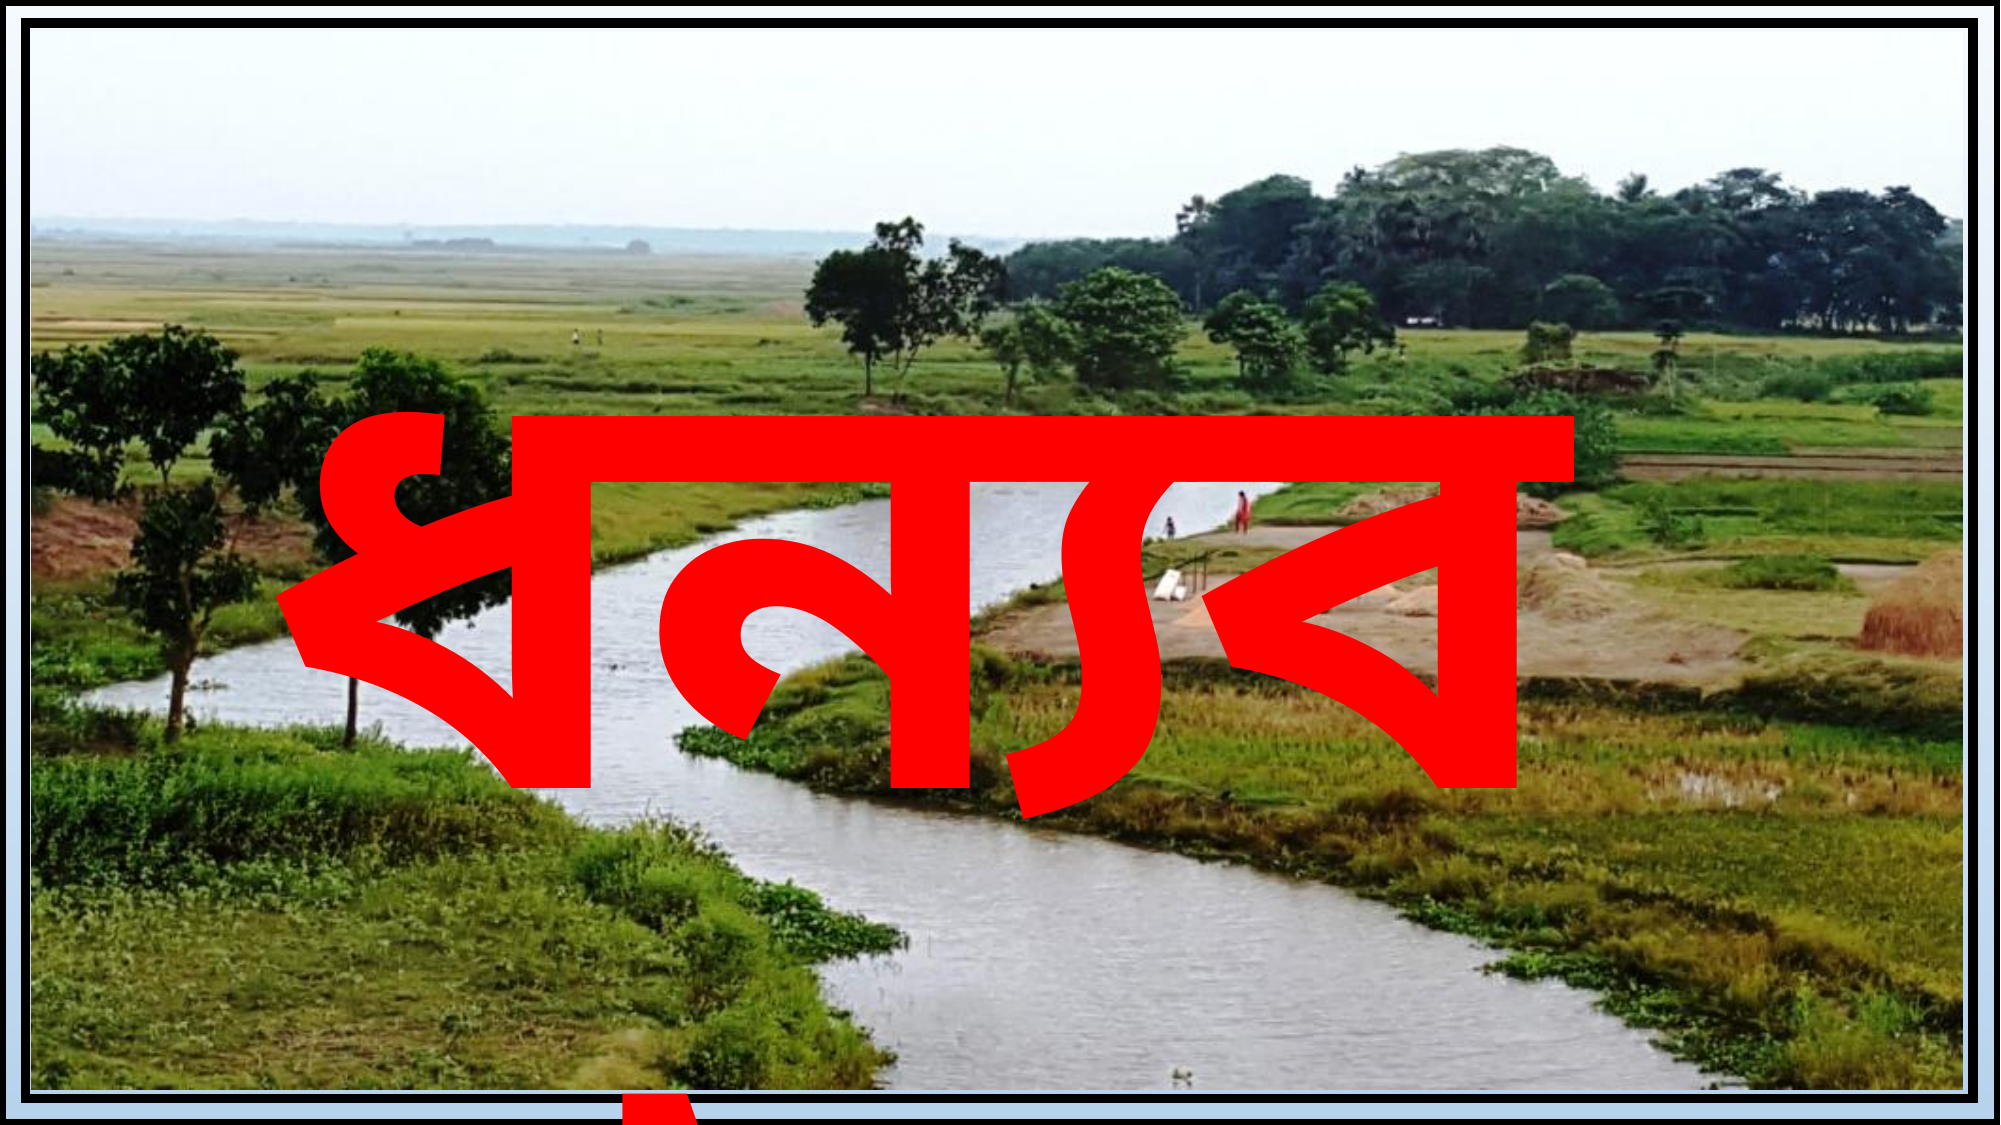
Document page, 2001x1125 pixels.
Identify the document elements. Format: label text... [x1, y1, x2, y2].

picture [31, 32, 1963, 1090]
text_box [0, 0, 2000, 1125]
text_box [24, 22, 1974, 1099]
text_box ধন্যবাদ [251, 1090, 1728, 1125]
